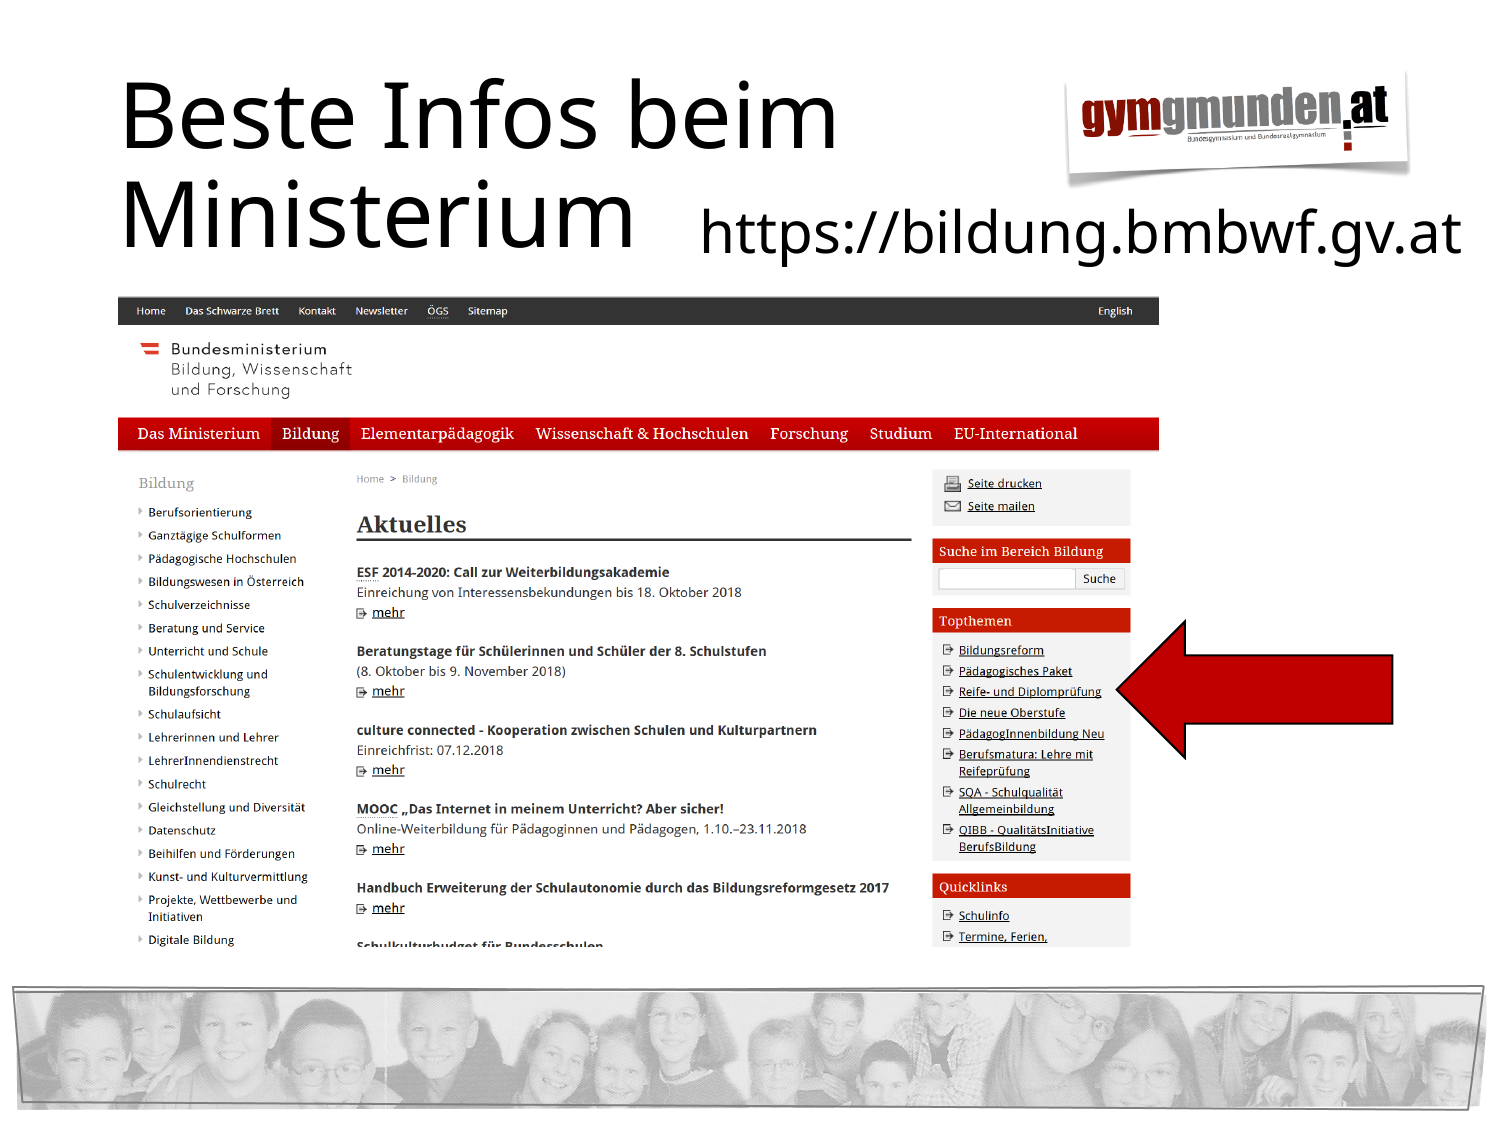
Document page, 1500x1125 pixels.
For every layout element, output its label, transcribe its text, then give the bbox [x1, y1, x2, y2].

title Beste Infos beim Ministerium [103, 59, 1041, 278]
list https://bildung.bmbwf.gv.at [684, 195, 1500, 910]
picture [118, 296, 1159, 947]
picture [8, 981, 1490, 1115]
picture [1059, 59, 1416, 194]
text_box [1159, 618, 1394, 761]
